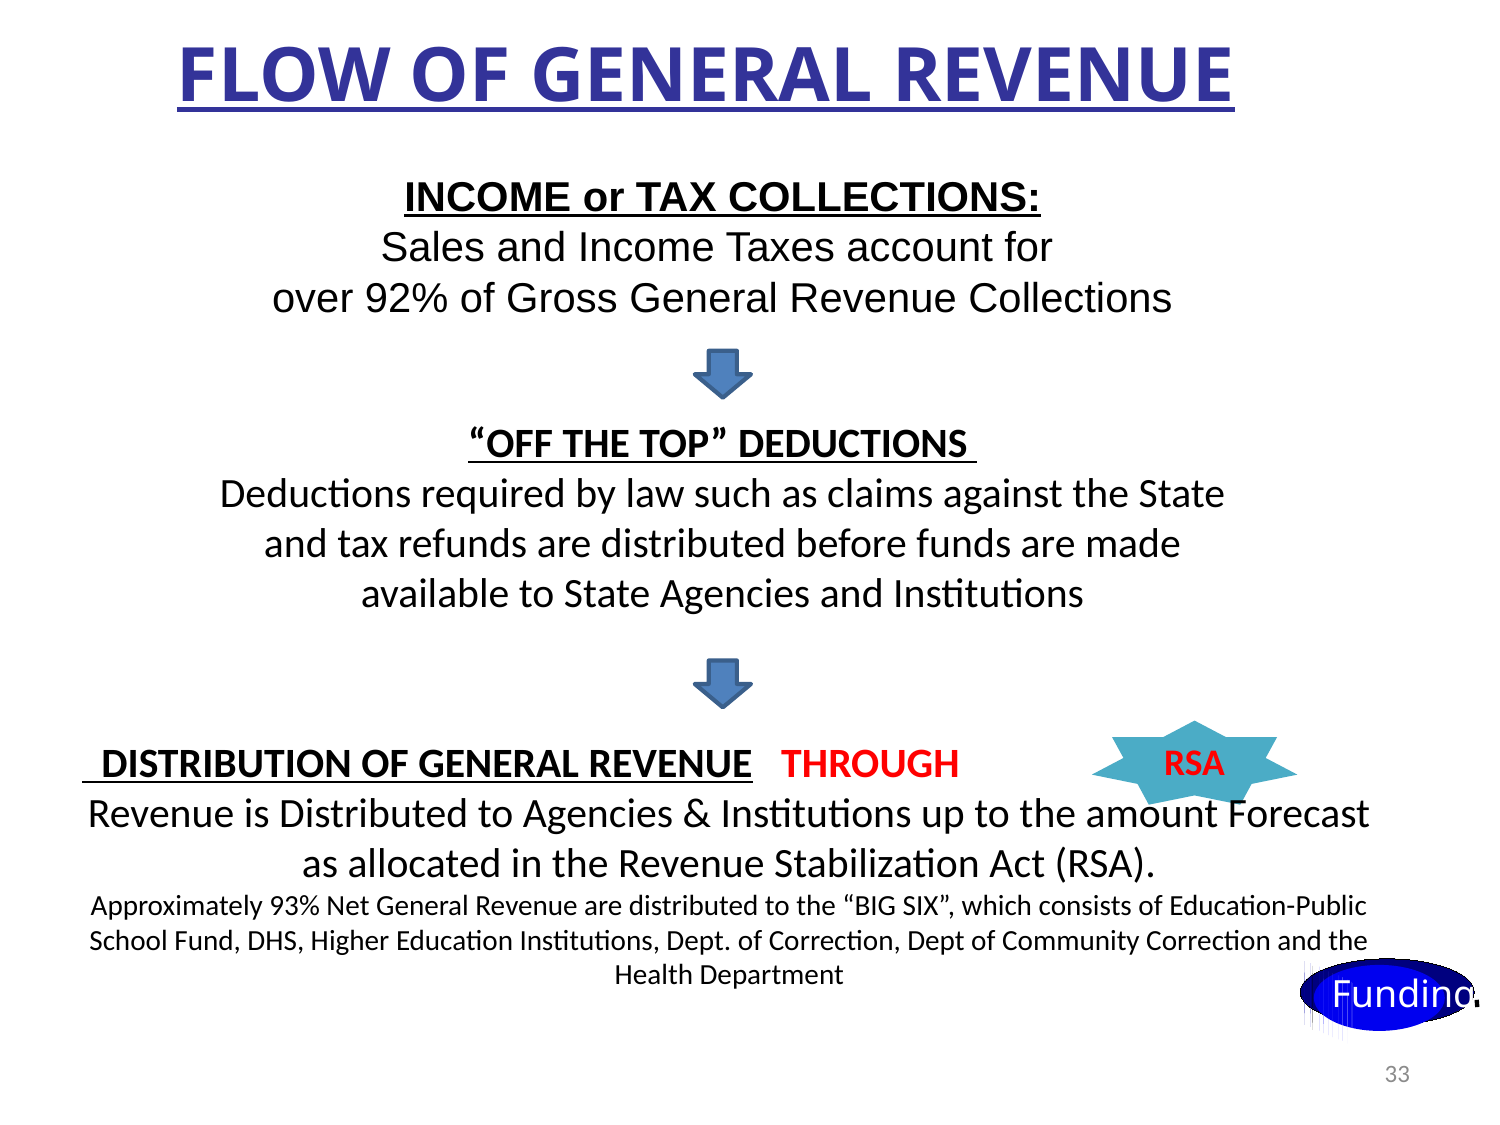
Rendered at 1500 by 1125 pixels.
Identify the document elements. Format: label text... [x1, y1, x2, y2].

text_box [1299, 958, 1480, 1073]
text_box FLOW OF GENERAL REVENUE [0, 18, 1413, 124]
slide_number 33 [1074, 1042, 1425, 1103]
text_box “OFF THE TOP” DEDUCTIONS Deductions required by law such as claims against the State and tax refunds are distributed before funds are made available to State Agencies and Institutions [201, 408, 1245, 624]
text_box [692, 658, 753, 709]
text_box DISTRIBUTION OF GENERAL REVENUE THROUGH Revenue is Distributed to Agencies & Institutions up to the amount Forecast as allocated in the Revenue Stabilization Act (RSA). Approximately 93% Net General Revenue are distributed to the “BIG SIX”, which consists of Education-Public School Fund, DHS, Higher Education Institutions, Dept. of Correction, Dept of Community Correction and the Health Department [67, 728, 1391, 1091]
text_box [692, 348, 753, 400]
text_box INCOME or TAX COLLECTIONS: Sales and Income Taxes account for over 92% of Gross General Revenue Collections [254, 162, 1191, 328]
text_box RSA [1175, 718, 1214, 728]
